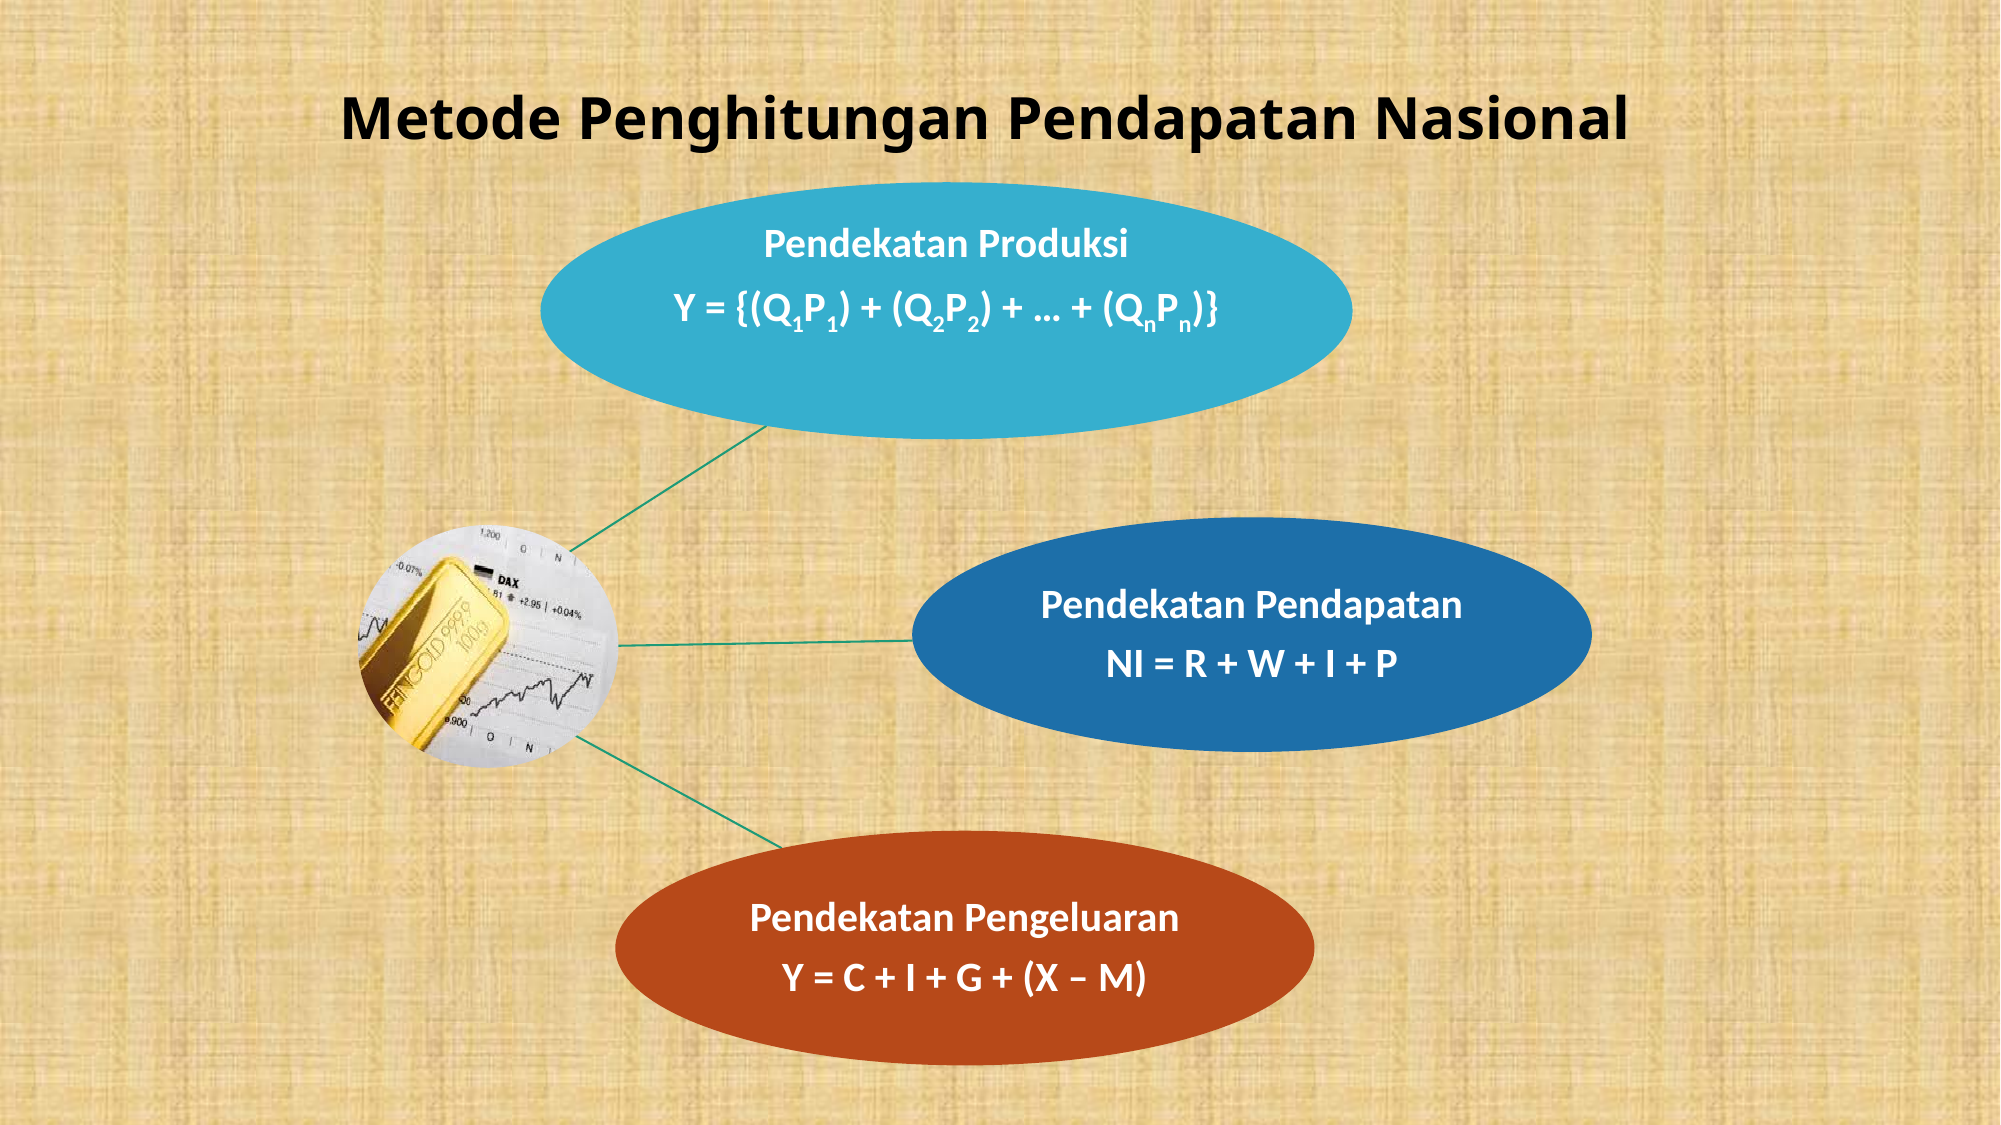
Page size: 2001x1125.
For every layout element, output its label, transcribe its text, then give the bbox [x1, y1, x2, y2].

title Metode Penghitungan Pendapatan Nasional [324, 71, 1675, 170]
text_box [312, 187, 1646, 1100]
picture [0, 0, 2001, 1125]
